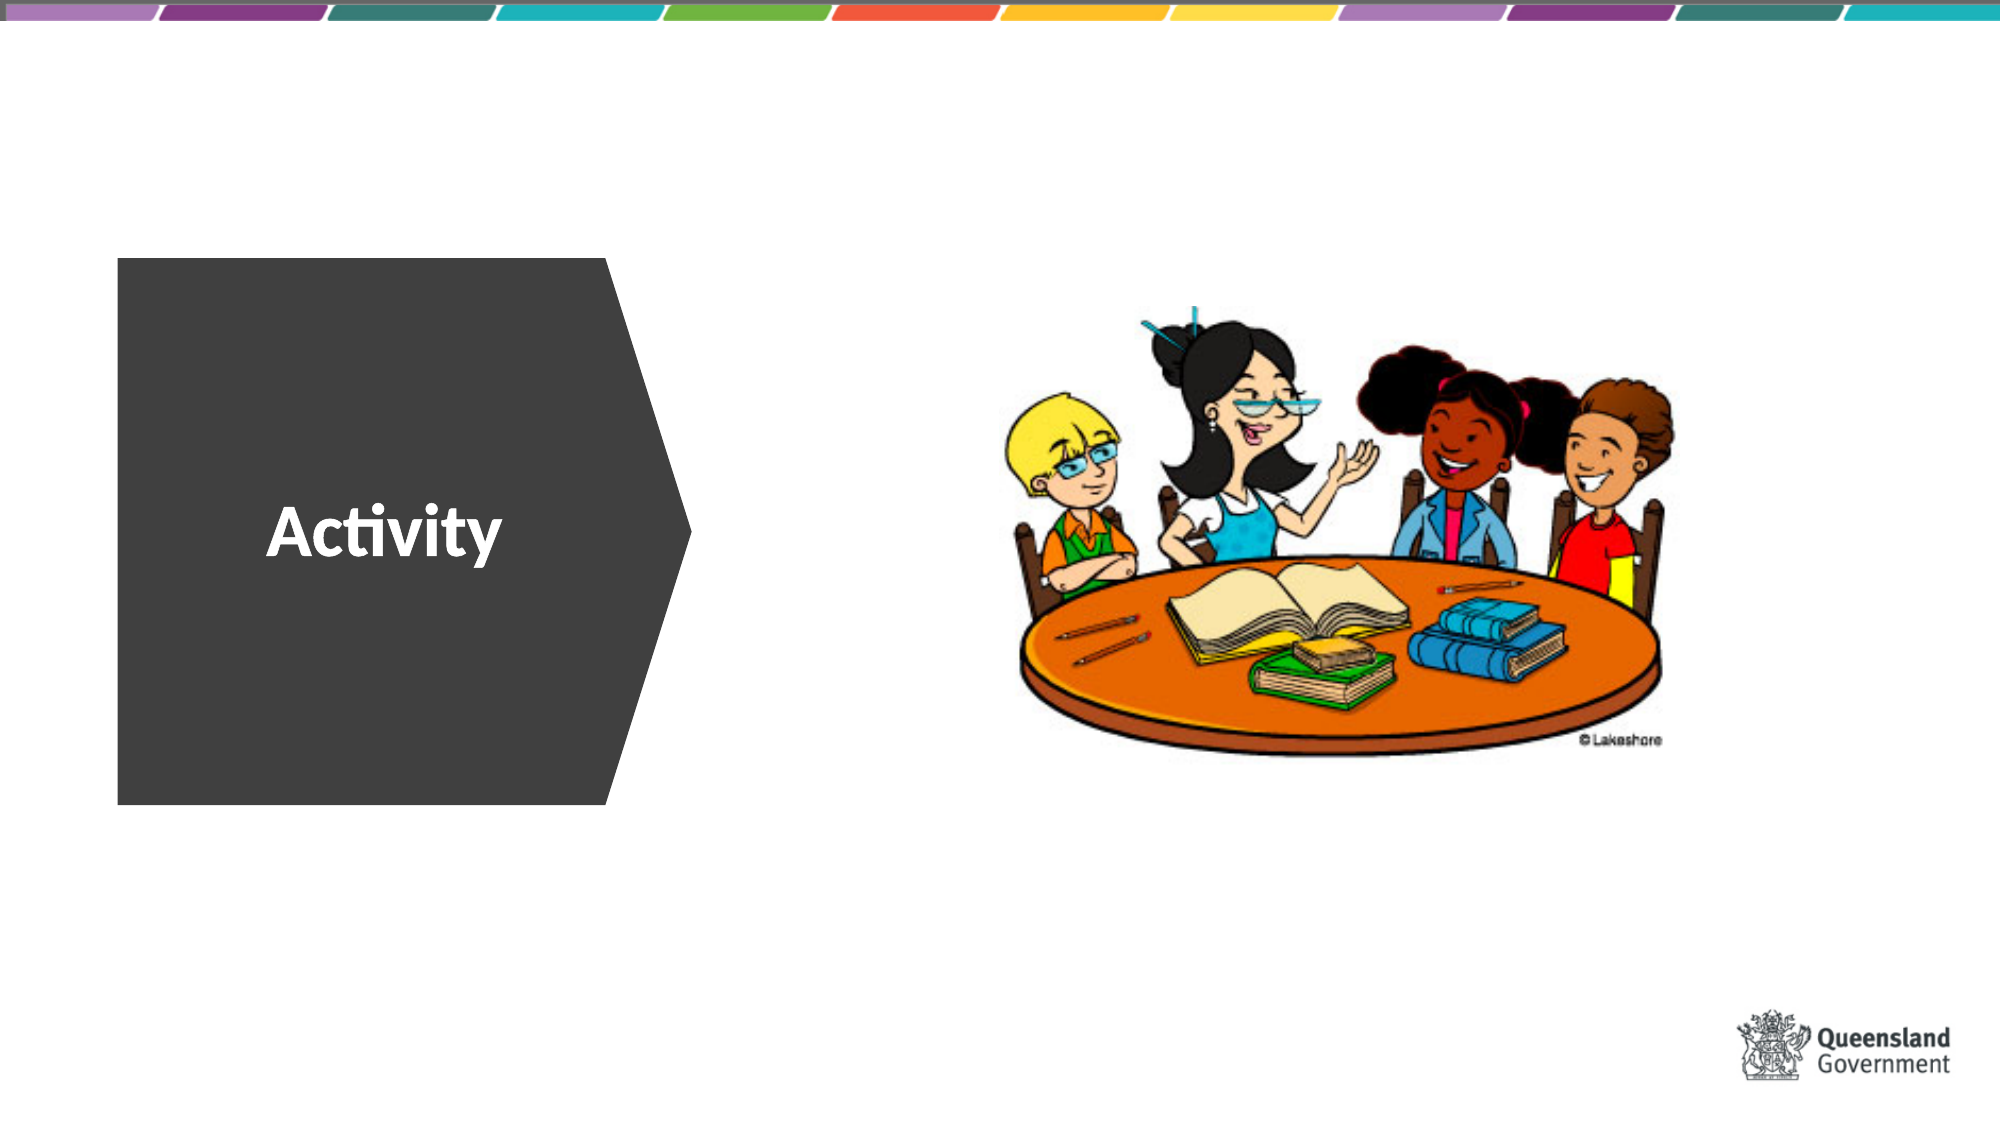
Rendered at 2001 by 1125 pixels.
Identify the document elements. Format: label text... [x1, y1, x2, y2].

text_box [115, 256, 694, 808]
picture [999, 305, 1680, 806]
text_box Activity [168, 322, 601, 741]
picture [0, 0, 2000, 22]
picture [1723, 1000, 1964, 1093]
